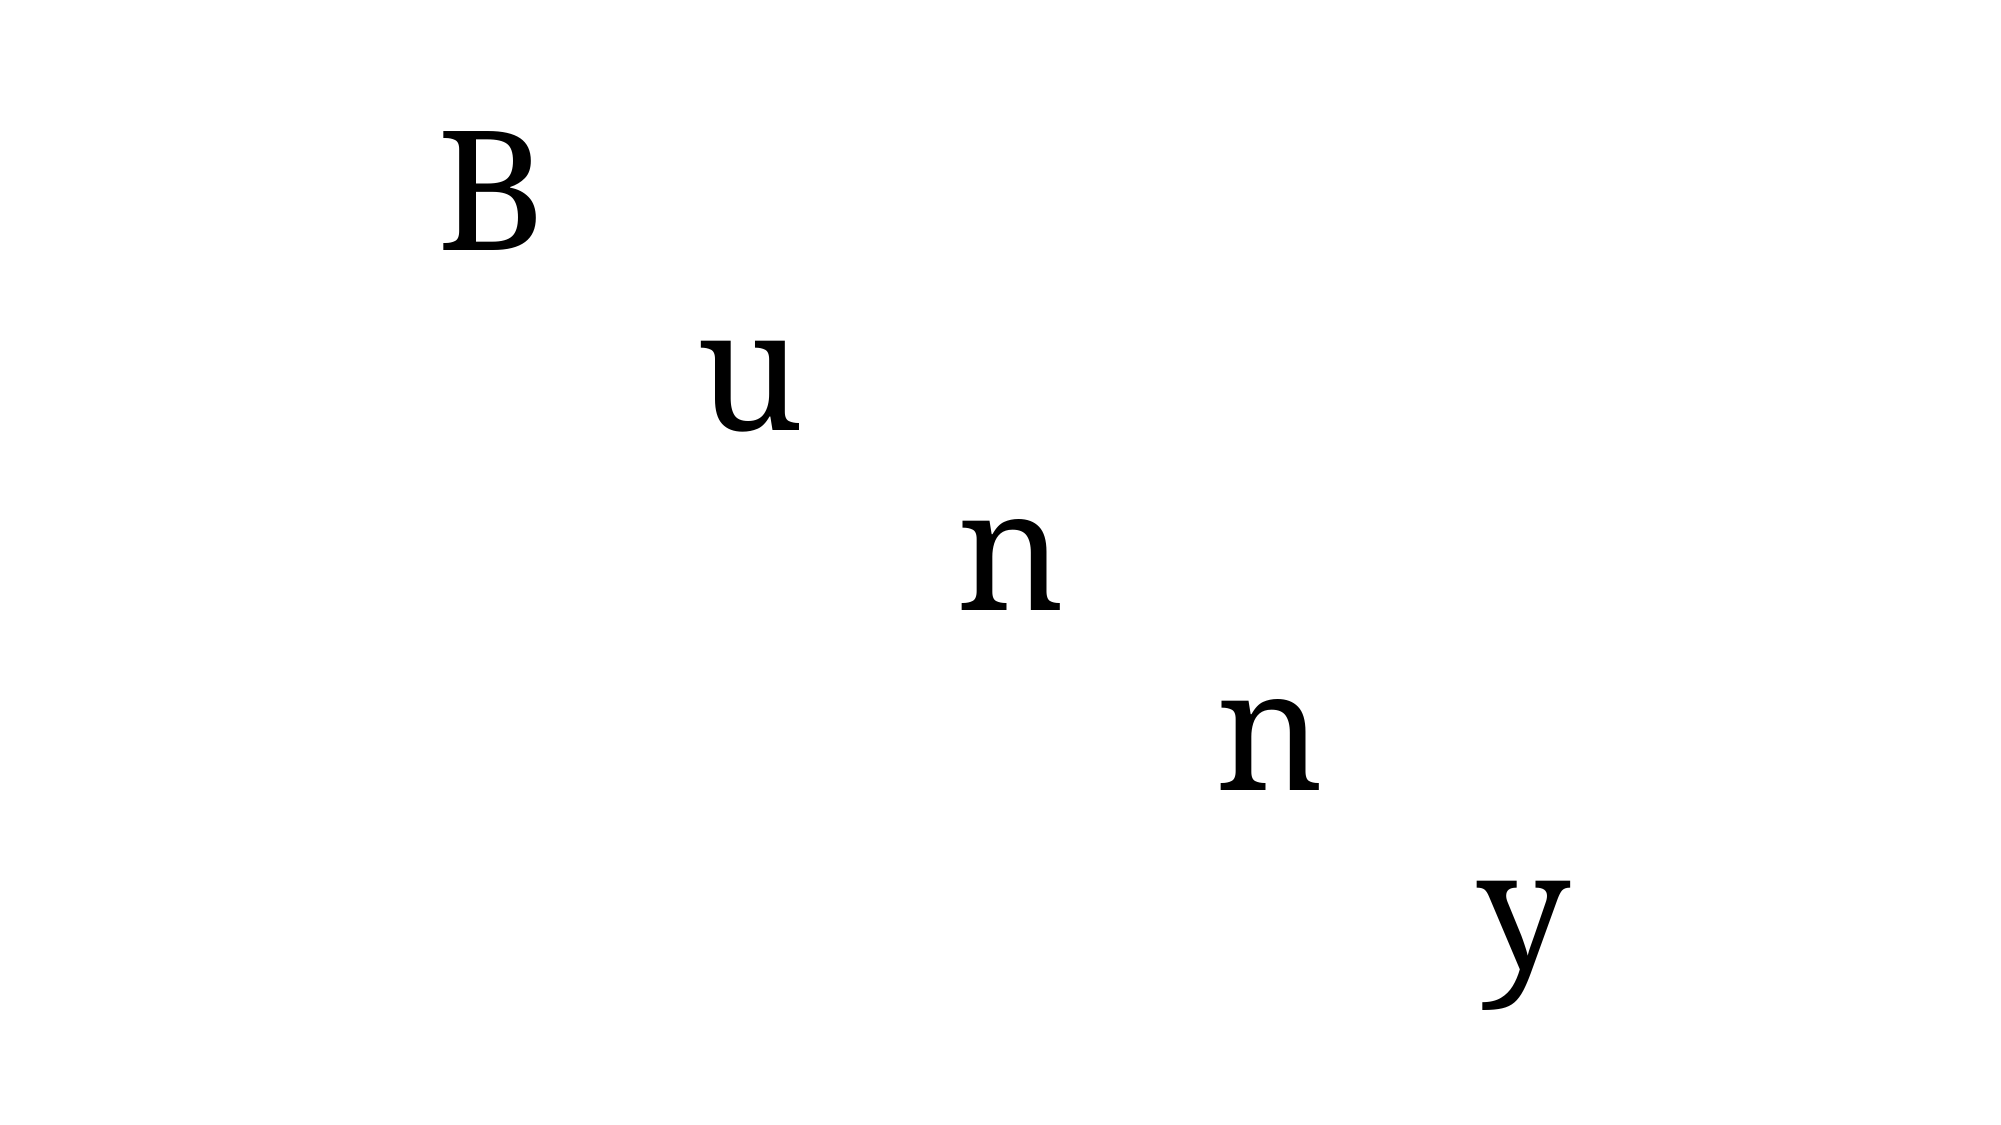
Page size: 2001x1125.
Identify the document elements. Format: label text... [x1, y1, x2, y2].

title B u n n y [249, 21, 1750, 1092]
